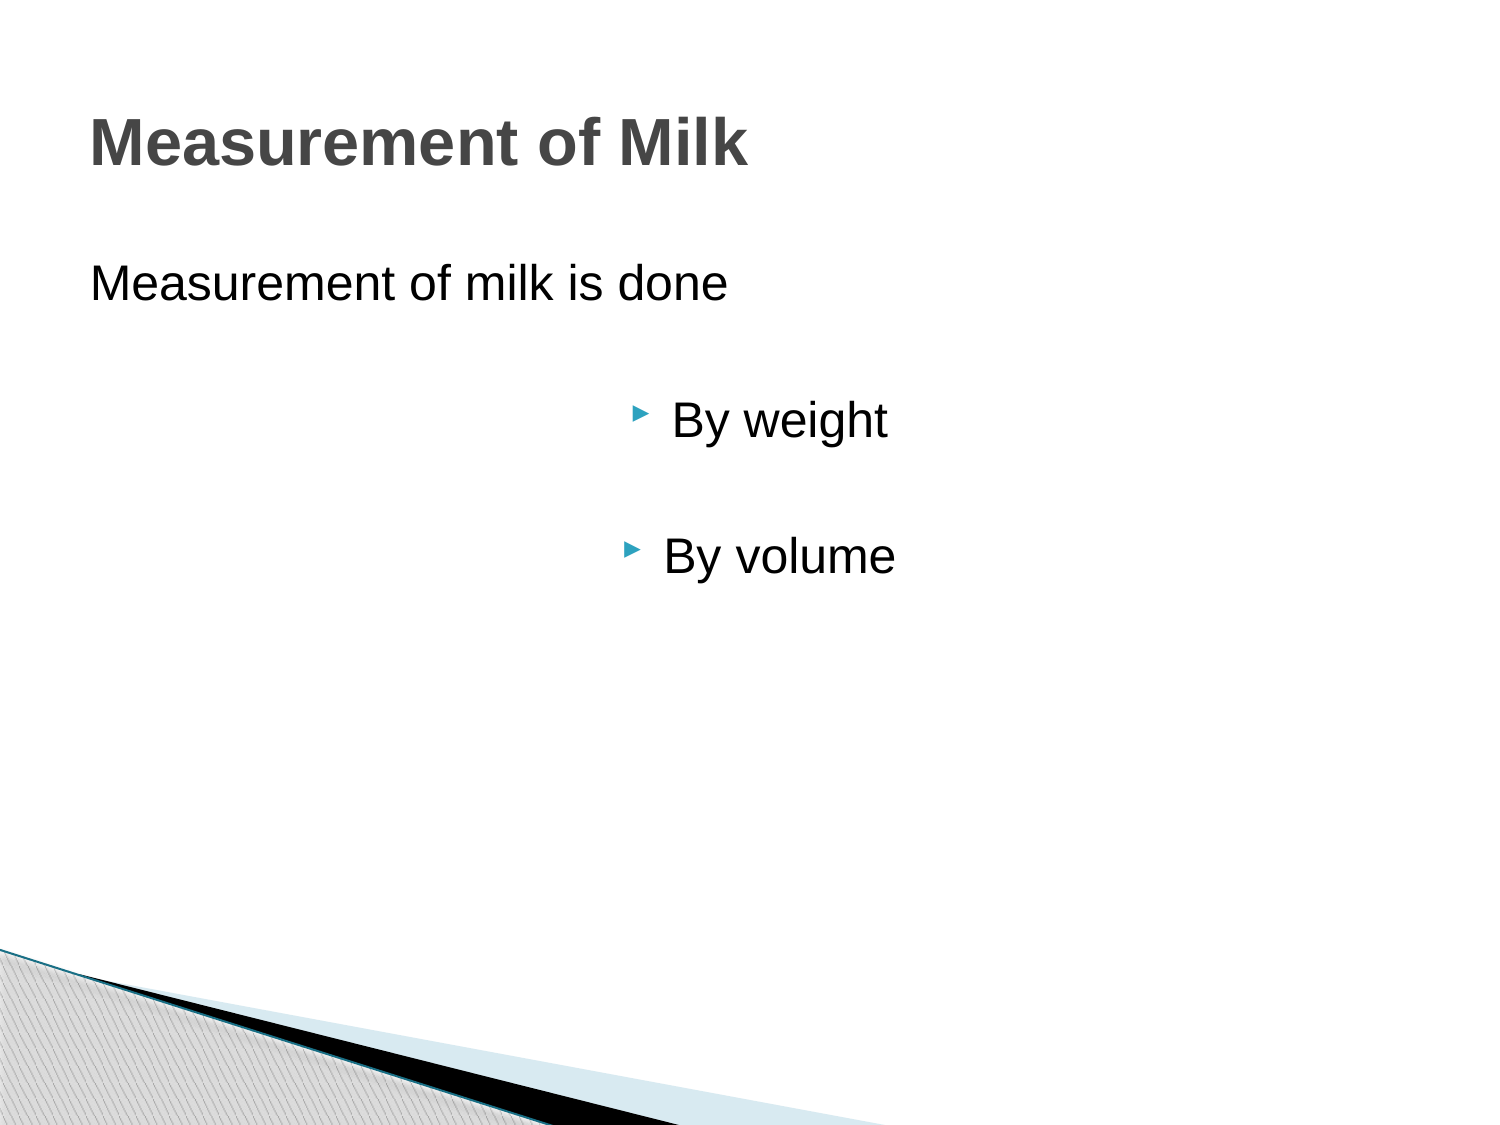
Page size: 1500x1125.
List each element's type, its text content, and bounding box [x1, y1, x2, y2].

list Measurement of milk is done By weight By volume [75, 243, 1425, 986]
title Measurement of Milk [75, 45, 1425, 233]
